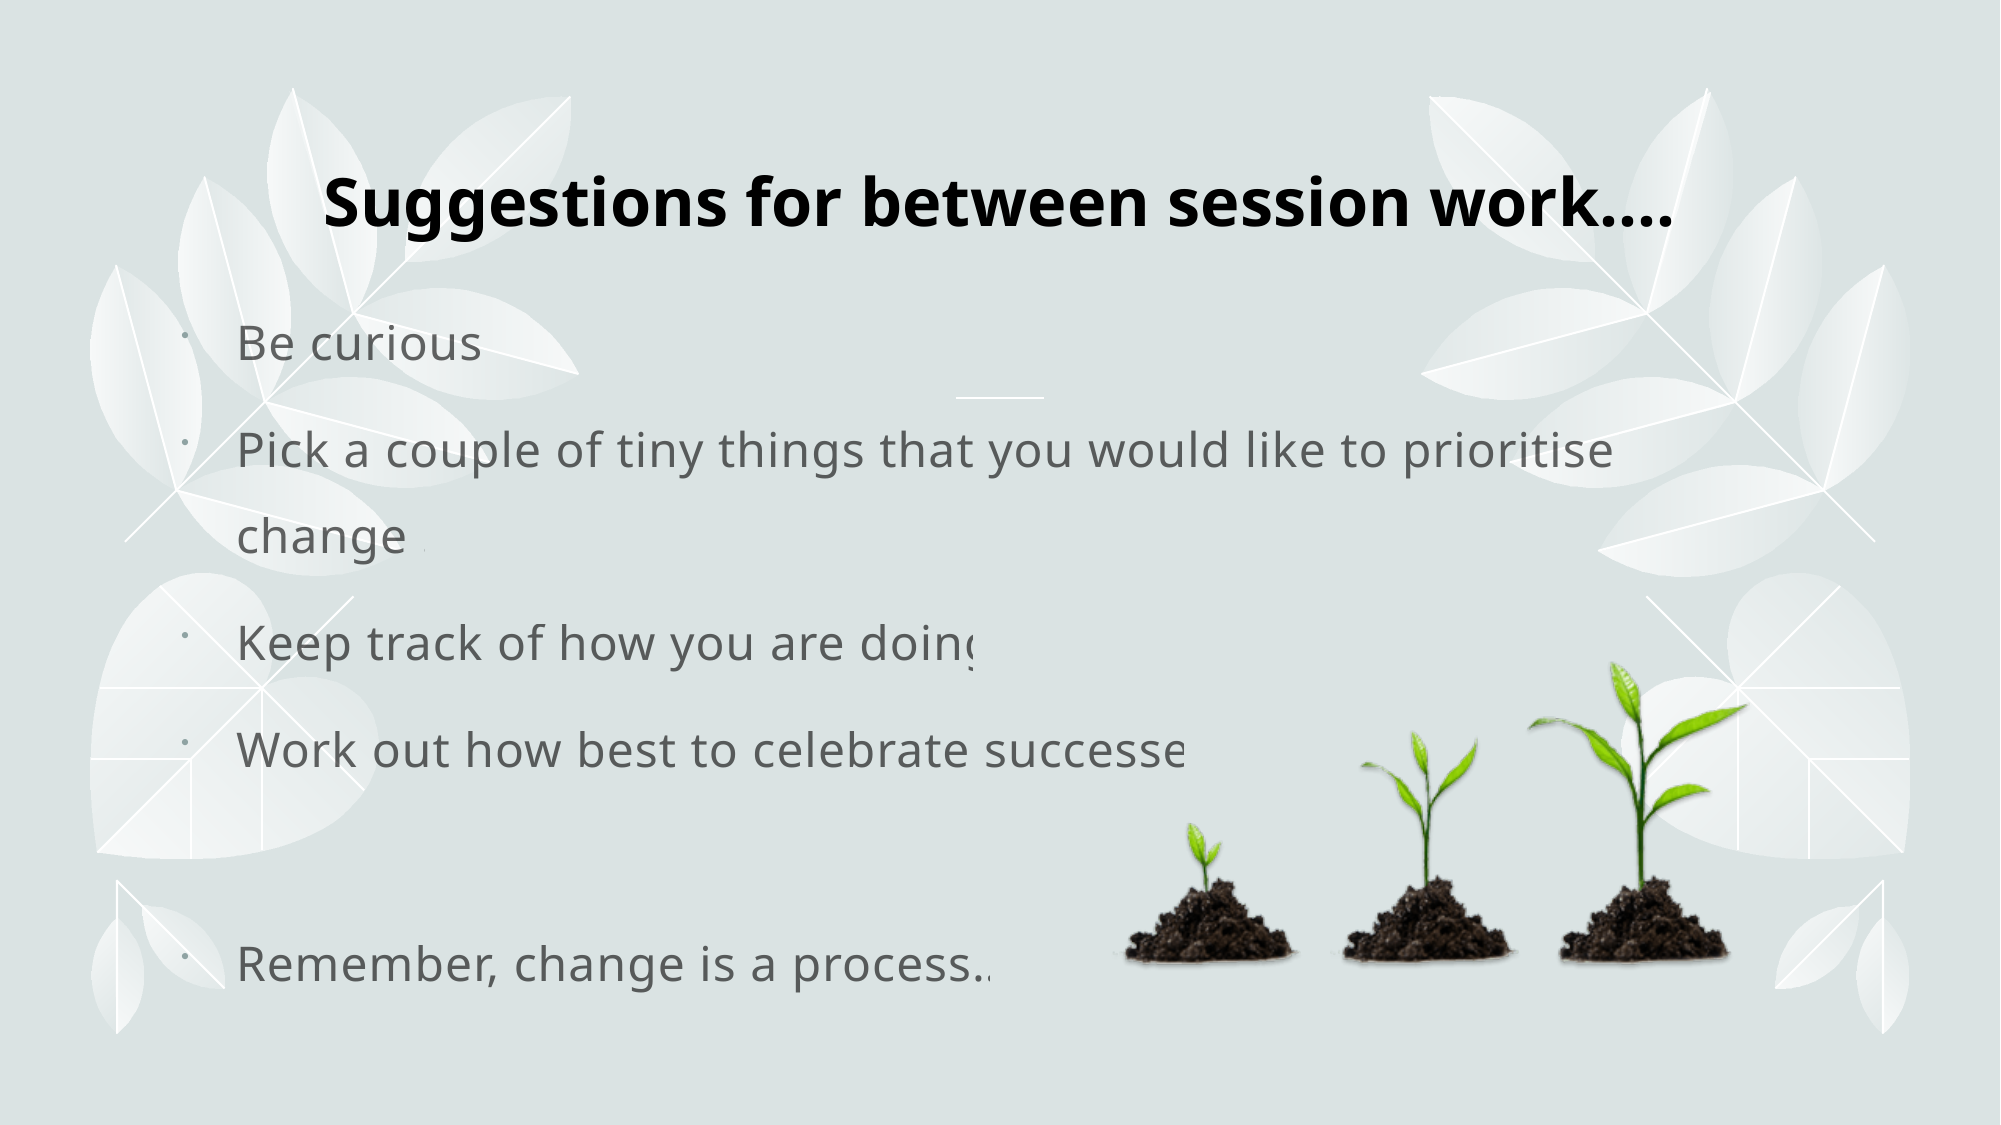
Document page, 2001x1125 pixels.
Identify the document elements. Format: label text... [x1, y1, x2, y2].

picture [1106, 656, 1764, 977]
title Suggestions for between session work…. [162, 64, 1838, 248]
text_box Be curious. Pick a couple of tiny things that you would like to prioritise for change . Keep track of how you are doing. Work out how best to celebrate successes. Remember, change is a process…! [162, 276, 1838, 940]
